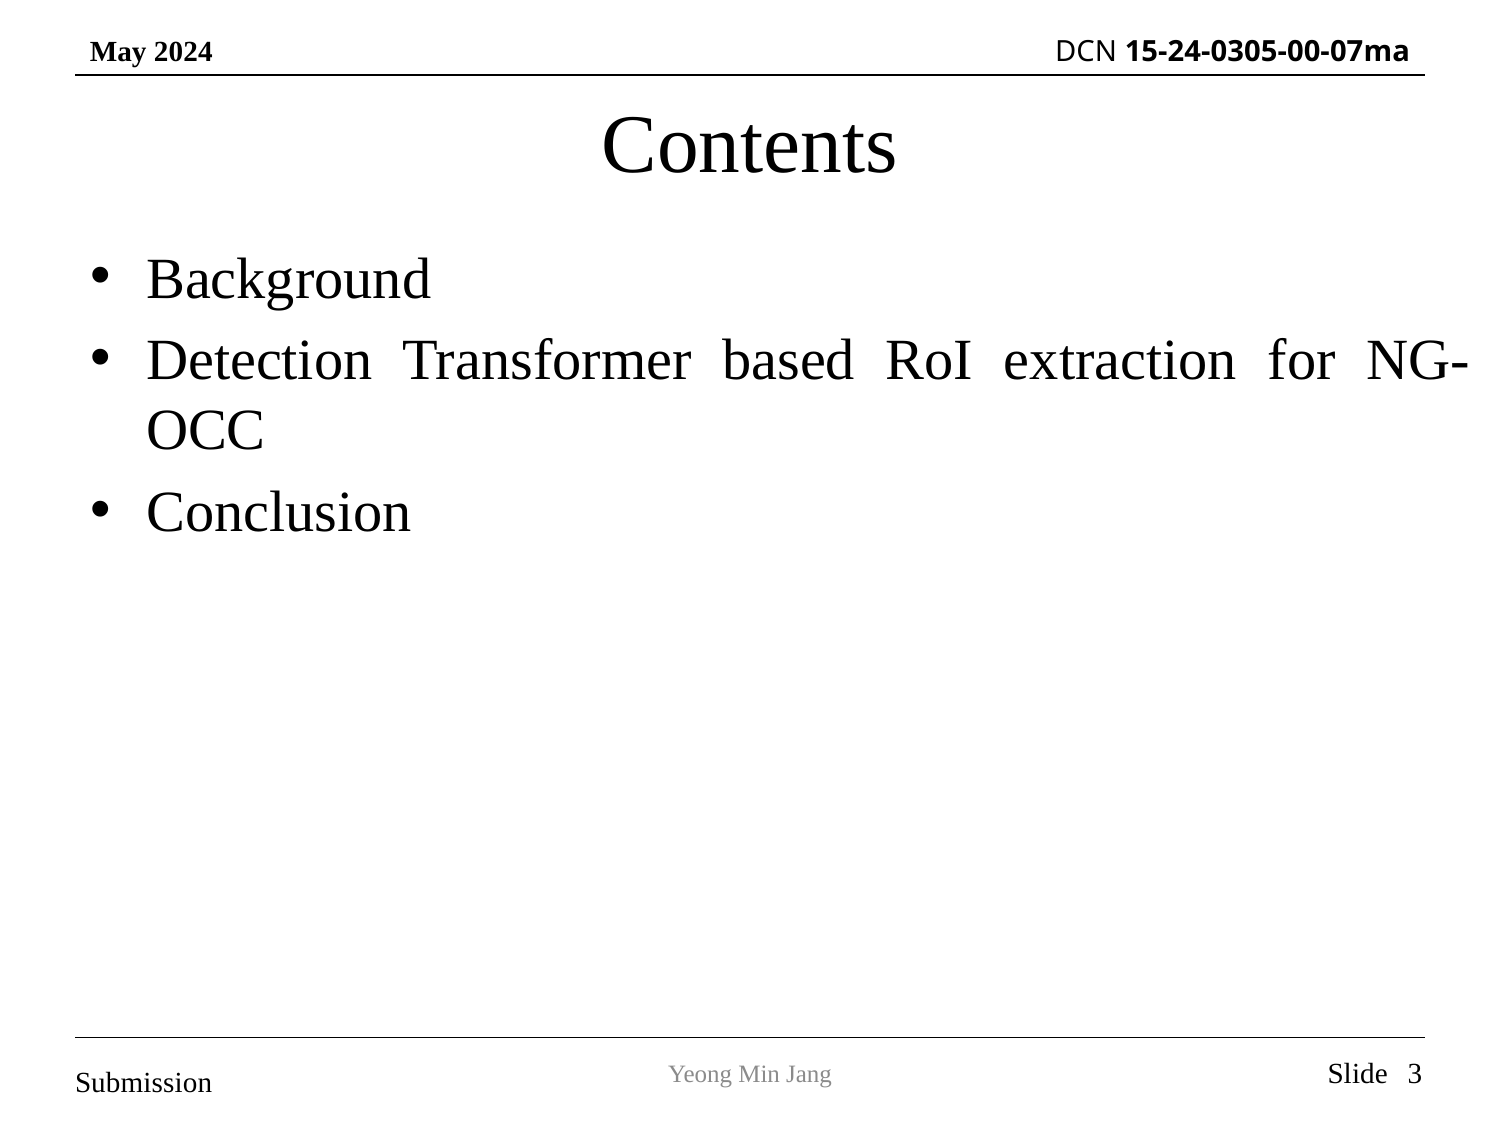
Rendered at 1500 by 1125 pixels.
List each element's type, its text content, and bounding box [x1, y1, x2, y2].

list Background Detection Transformer based RoI extraction for NG-OCC Conclusion [75, 232, 1486, 1040]
title Contents [75, 45, 1425, 232]
